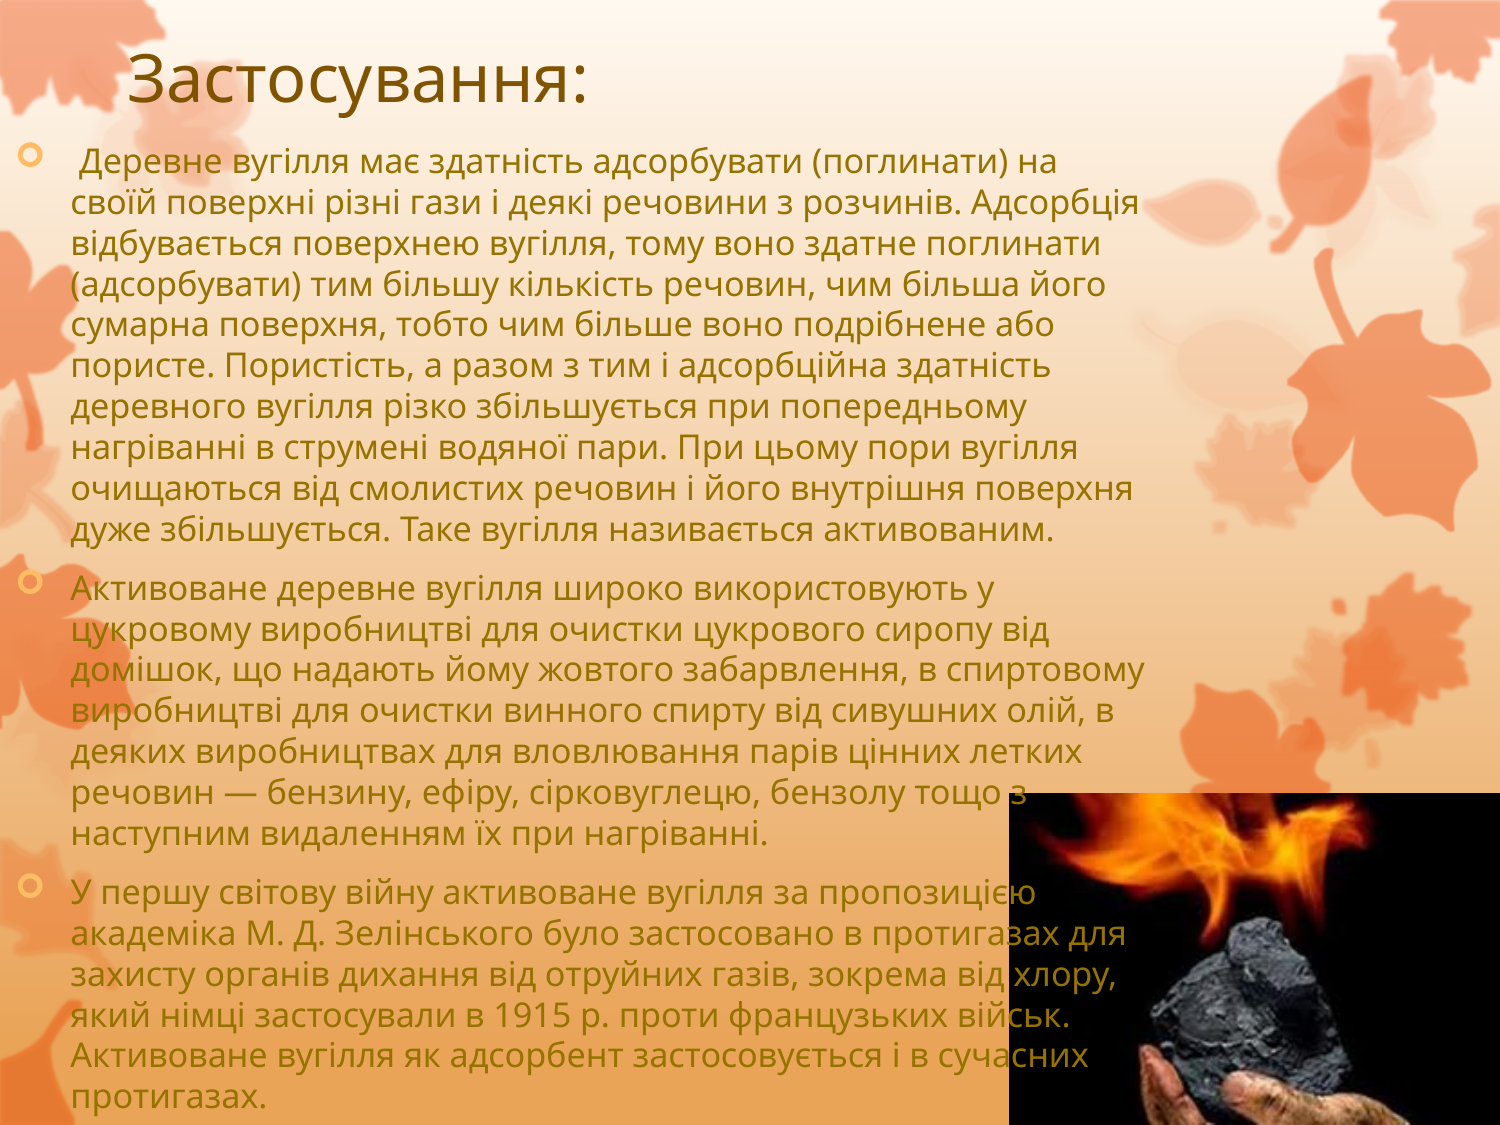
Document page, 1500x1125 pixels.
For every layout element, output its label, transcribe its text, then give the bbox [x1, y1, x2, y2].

title Застосування: [112, 0, 1500, 152]
list Деревне вугілля має здатність адсорбувати (поглинати) на своїй поверхні різні гази і деякі речовини з розчинів. Адсорбція відбувається поверхнею вугілля, тому воно здатне поглинати (адсорбувати) тим більшу кількість речовин, чим більша його сумарна поверхня, тобто чим більше воно подрібнене або пористе. Пористість, а разом з тим і адсорбційна здатність деревного вугілля різко збільшується при попередньому нагріванні в струмені водяної пари. При цьому пори вугілля очищаються від смолистих речовин і його внутрішня поверхня дуже збільшується. Таке вугілля називається активованим. Активоване деревне вугілля широко використовують у цукровому виробництві для очистки цукрового сиропу від домішок, що надають йому жовтого забарвлення, в спиртовому виробництві для очистки винного спирту від сивушних олій, в деяких виробництвах для вловлювання парів цінних летких речовин — бензину, ефіру, сірковуглецю, бензолу тощо з наступним видаленням їх при нагріванні. У першу світову війну активоване вугілля за пропозицією академіка М. Д. Зелінського було застосовано в протигазах для захисту органів дихання від отруйних газів, зокрема від хлору, який німці застосували в 1915 р. проти французьких військ. Активоване вугілля як адсорбент застосовується і в сучасних протигазах. [0, 113, 1164, 1125]
picture [1009, 793, 1500, 1125]
